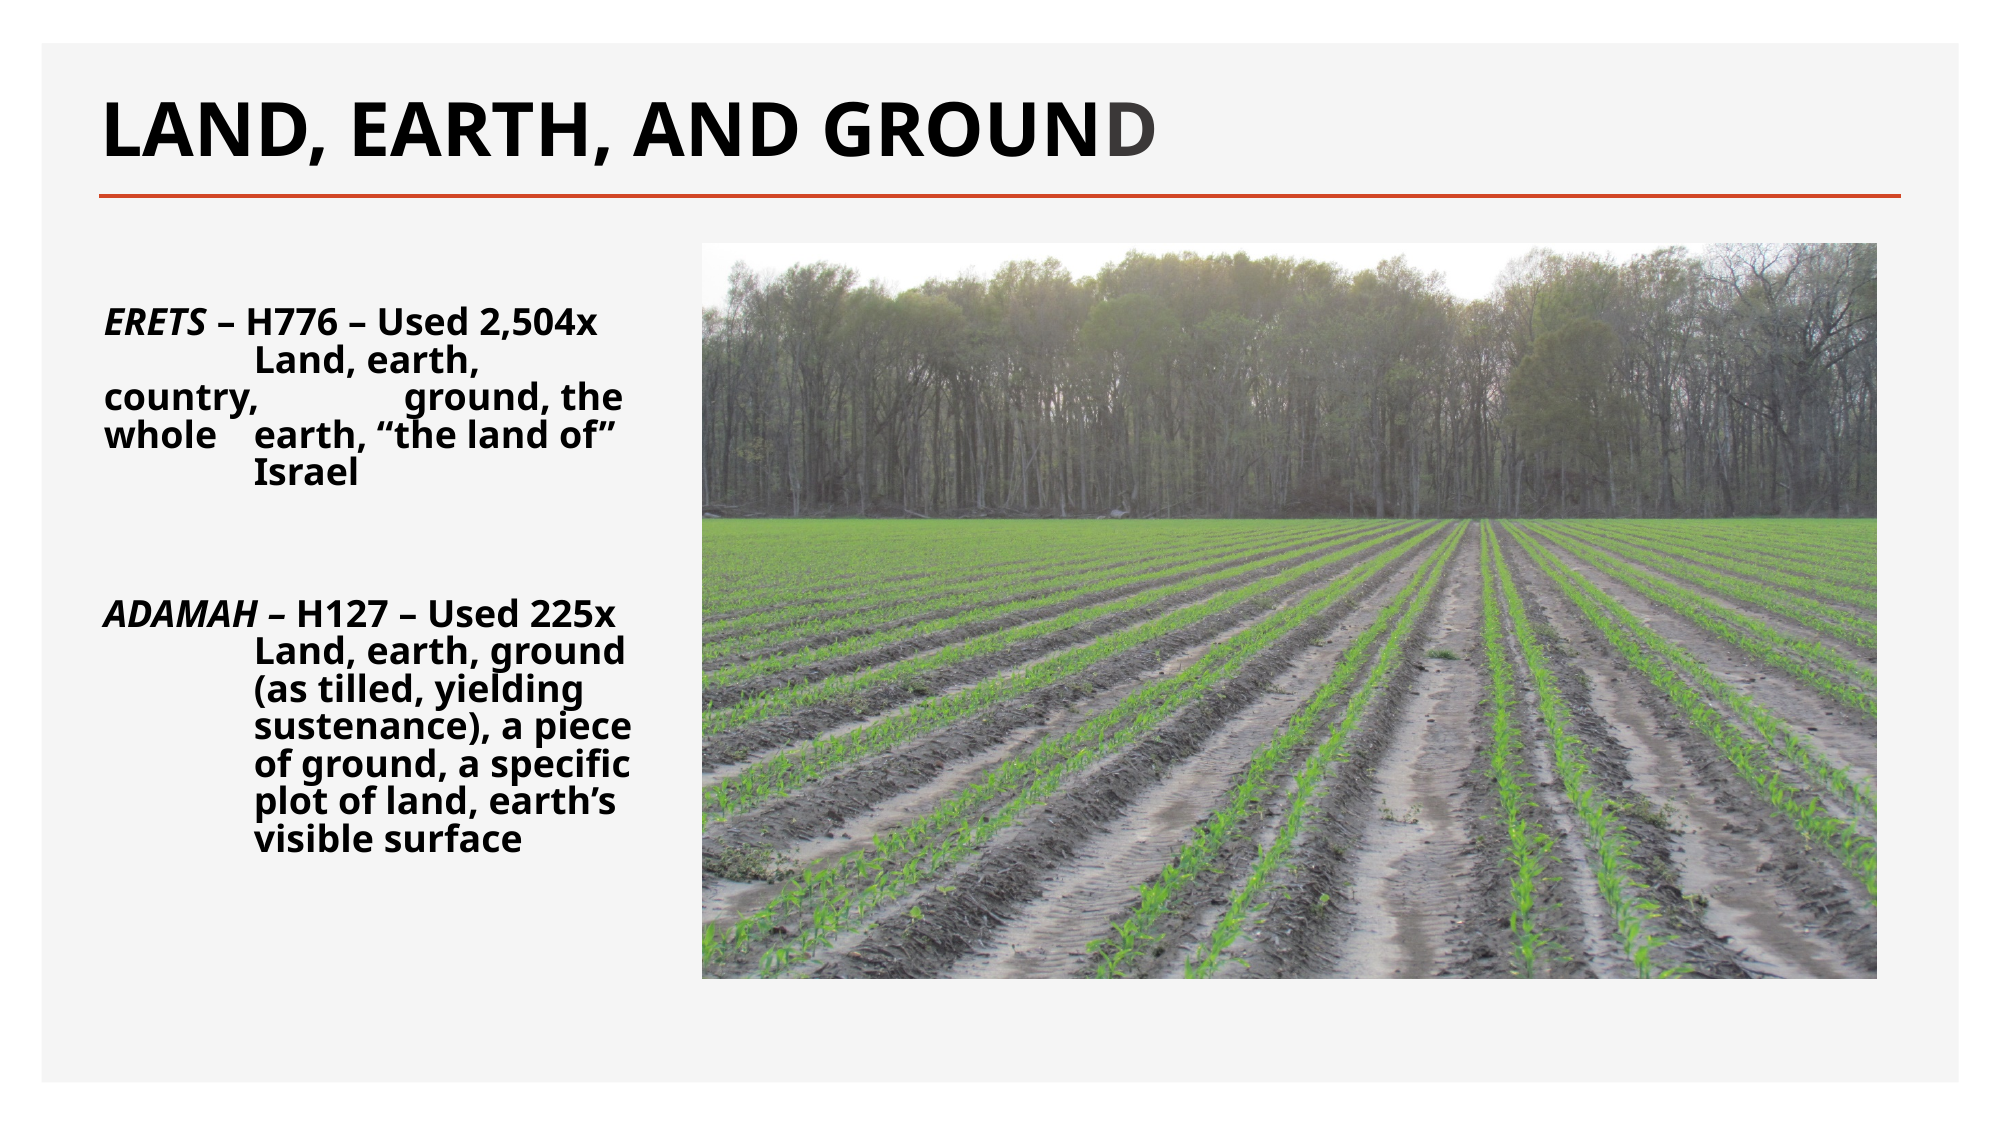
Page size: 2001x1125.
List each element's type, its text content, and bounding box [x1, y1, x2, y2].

text_box ERETS – H776 – Used 2,504x Land, earth, country, ground, the whole earth, “the land of” Israel ADAMAH – H127 – Used 225x Land, earth, ground (as tilled, yielding sustenance), a piece of ground, a specific plot of land, earth’s visible surface [88, 227, 659, 979]
picture [702, 243, 1877, 979]
title LAND, EARTH, AND GROUND [85, 73, 1214, 179]
